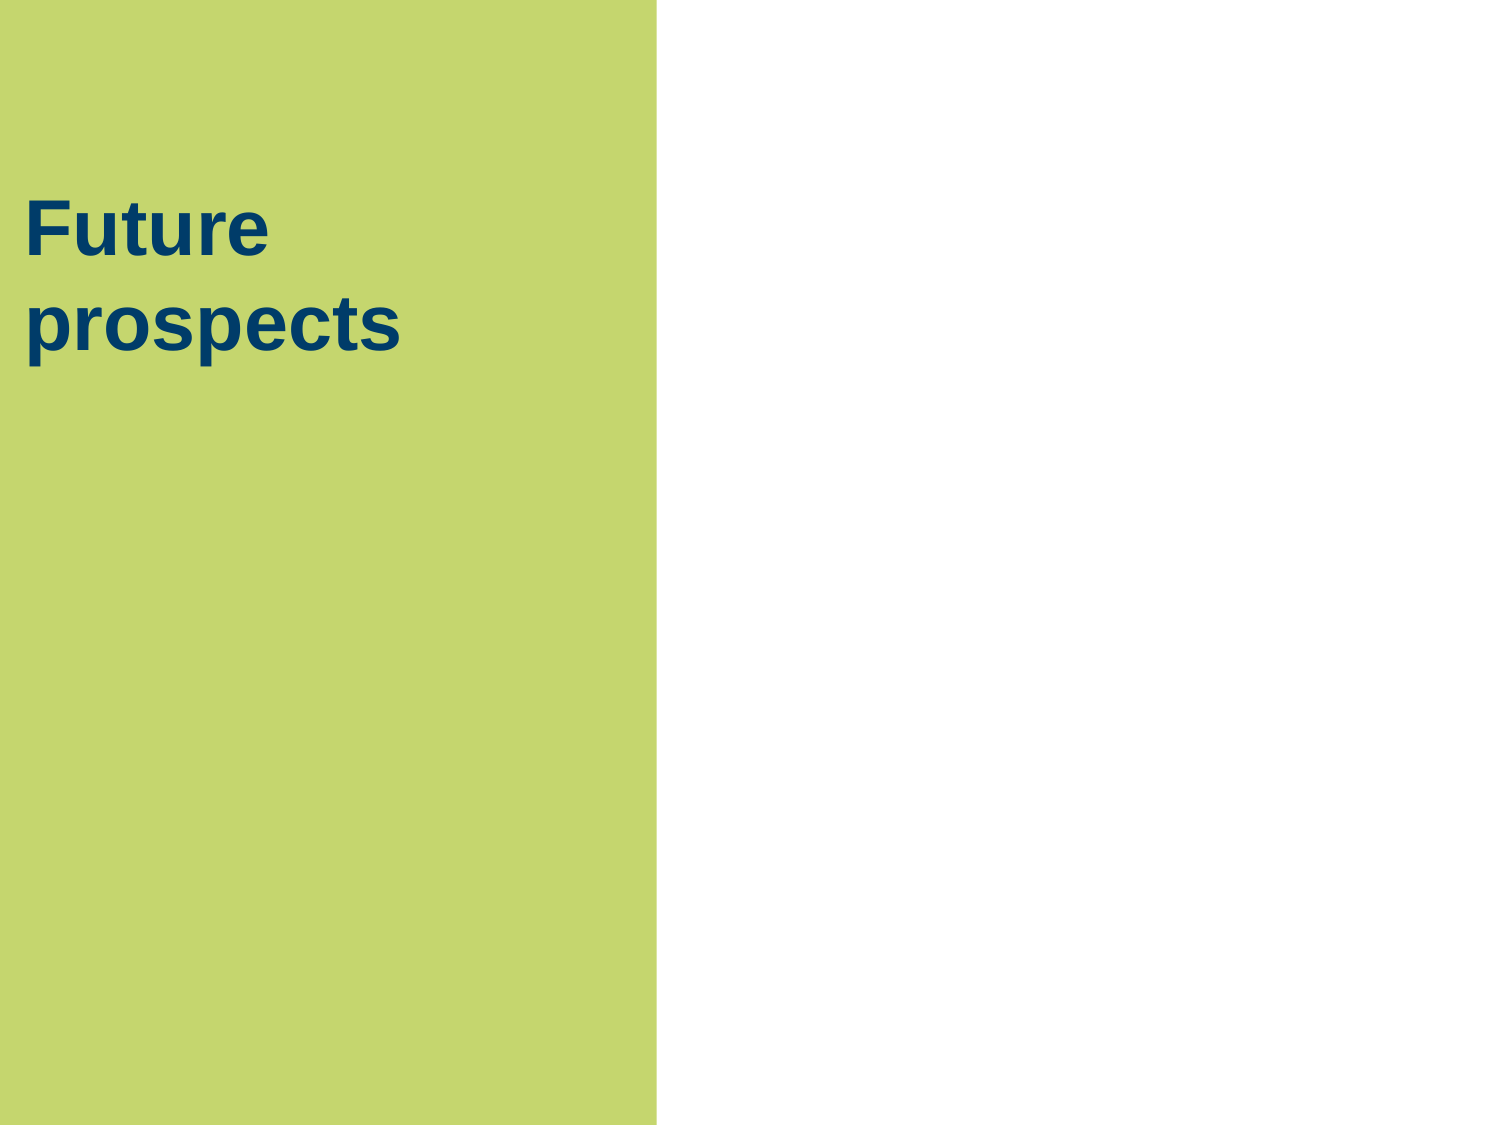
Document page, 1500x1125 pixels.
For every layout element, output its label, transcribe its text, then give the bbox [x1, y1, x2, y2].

title Future prospects [24, 176, 631, 376]
